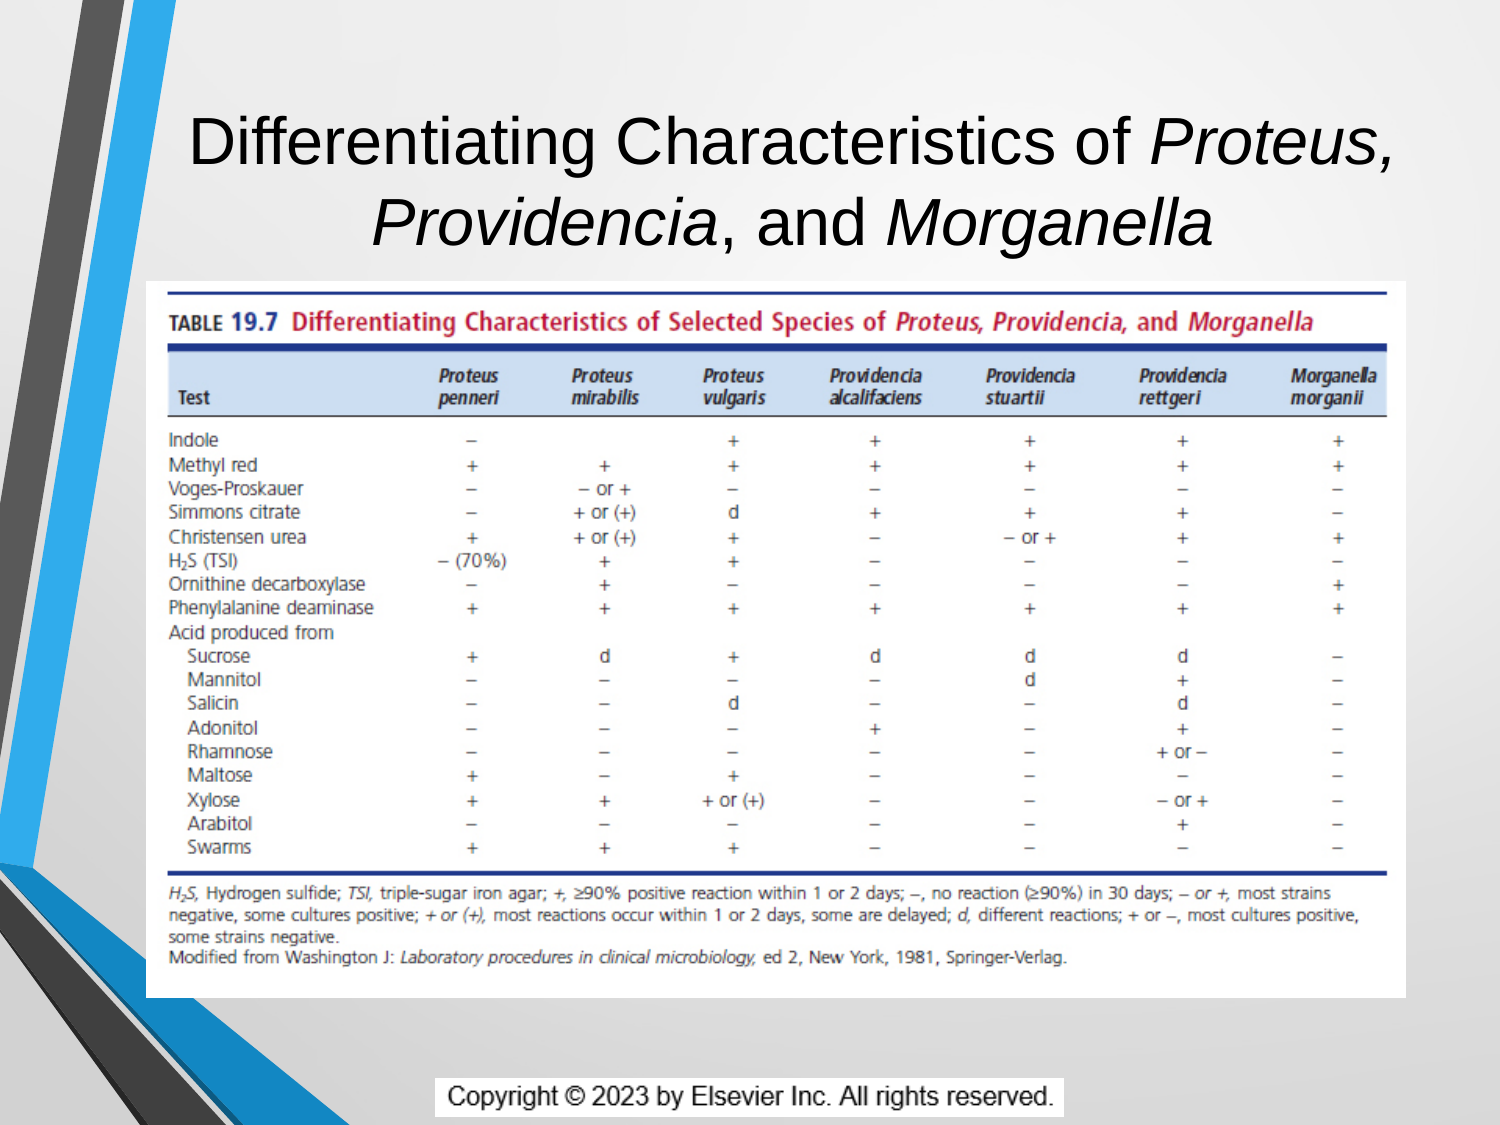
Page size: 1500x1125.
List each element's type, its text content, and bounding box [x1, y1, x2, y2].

picture [435, 1078, 1064, 1117]
title Differentiating Characteristics of Proteus, Providencia, and Morganella [161, 75, 1425, 282]
picture [146, 281, 1406, 998]
